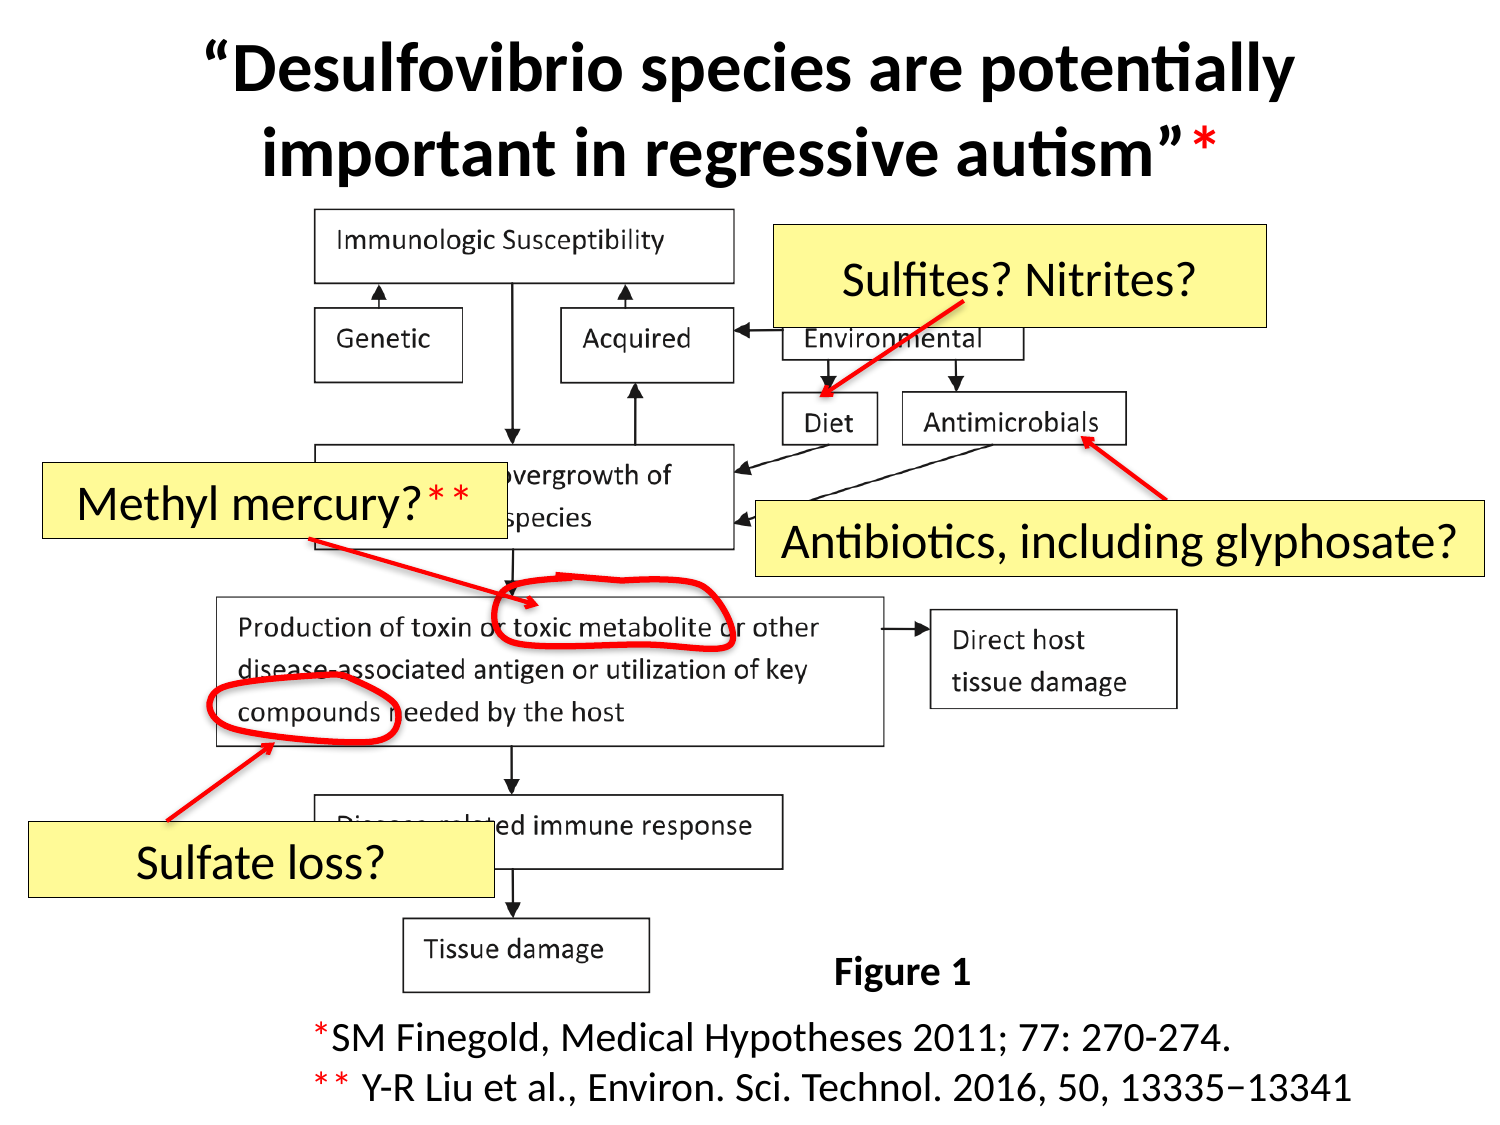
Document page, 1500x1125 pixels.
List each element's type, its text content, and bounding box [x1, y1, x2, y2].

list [0, 196, 1407, 1000]
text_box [819, 300, 965, 398]
text_box *SM Finegold, Medical Hypotheses 2011; 77: 270-274. ** Y-R Liu et al., Environ. Sci. Technol. 2016, 50, 13335−13341 [296, 1007, 1378, 1118]
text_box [166, 742, 276, 822]
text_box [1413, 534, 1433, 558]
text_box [1080, 435, 1167, 501]
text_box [308, 538, 540, 606]
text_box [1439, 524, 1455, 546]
title “Desulfovibrio species are potentially important in regressive autism”* [75, 11, 1425, 200]
